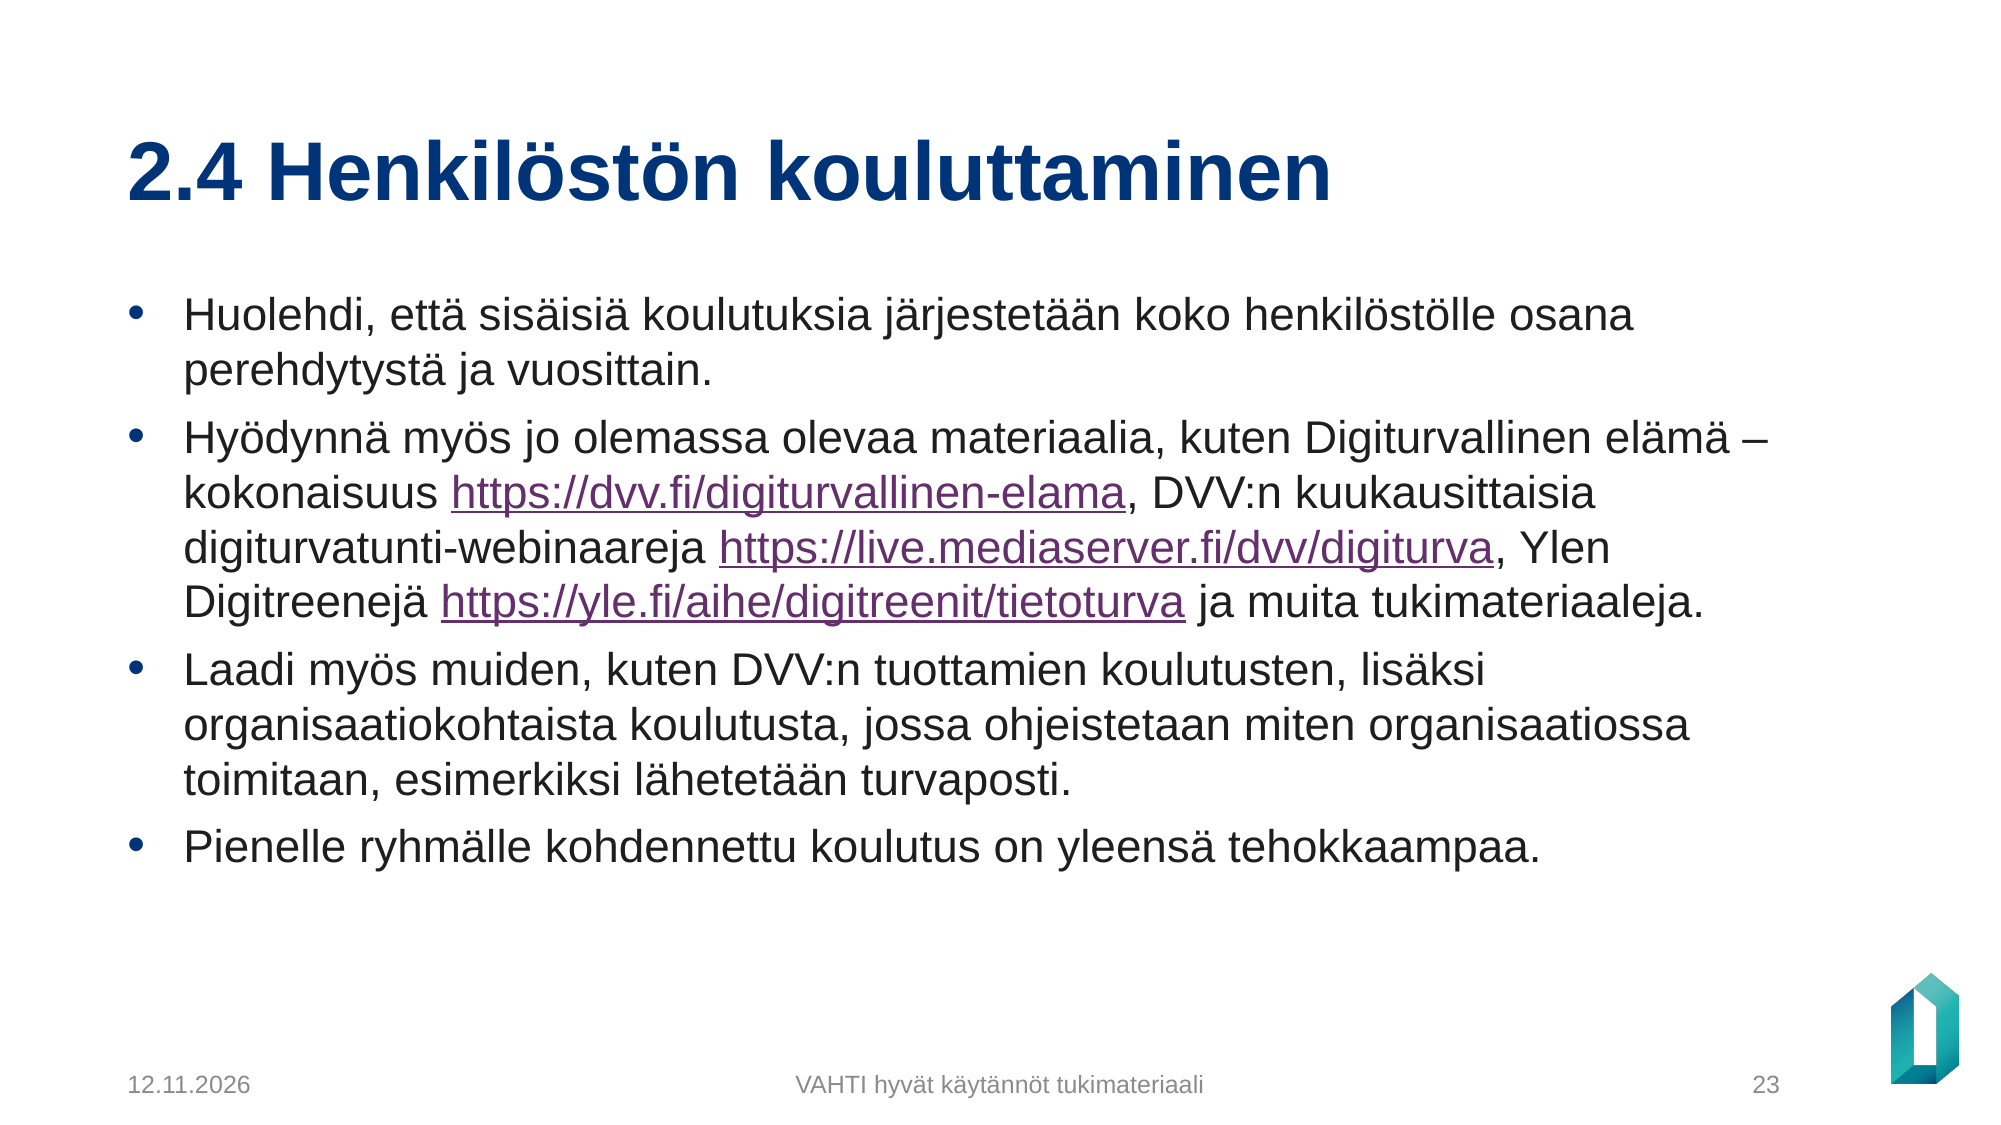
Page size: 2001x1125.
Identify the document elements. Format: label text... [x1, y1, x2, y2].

title 2.4 Henkilöstön kouluttaminen [112, 23, 1796, 225]
list Huolehdi, että sisäisiä koulutuksia järjestetään koko henkilöstölle osana perehdytystä ja vuosittain. Hyödynnä myös jo olemassa olevaa materiaalia, kuten Digiturvallinen elämä –kokonaisuus https://dvv.fi/digiturvallinen-elama, DVV:n kuukausittaisia digiturvatunti-webinaareja https://live.mediaserver.fi/dvv/digiturva, Ylen Digitreenejä https://yle.fi/aihe/digitreenit/tietoturva ja muita tukimateriaaleja. Laadi myös muiden, kuten DVV:n tuottamien koulutusten, lisäksi organisaatiokohtaista koulutusta, jossa ohjeistetaan miten organisaatiossa toimitaan, esimerkiksi lähetetään turvaposti. Pienelle ryhmälle kohdennettu koulutus on yleensä tehokkaampaa. [112, 277, 1796, 1034]
picture [1891, 973, 1959, 1084]
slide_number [112, 1066, 361, 1102]
footer VAHTI hyvät käytännöt tukimateriaali [523, 1066, 1477, 1102]
slide_number 23 [1659, 1066, 1796, 1102]
